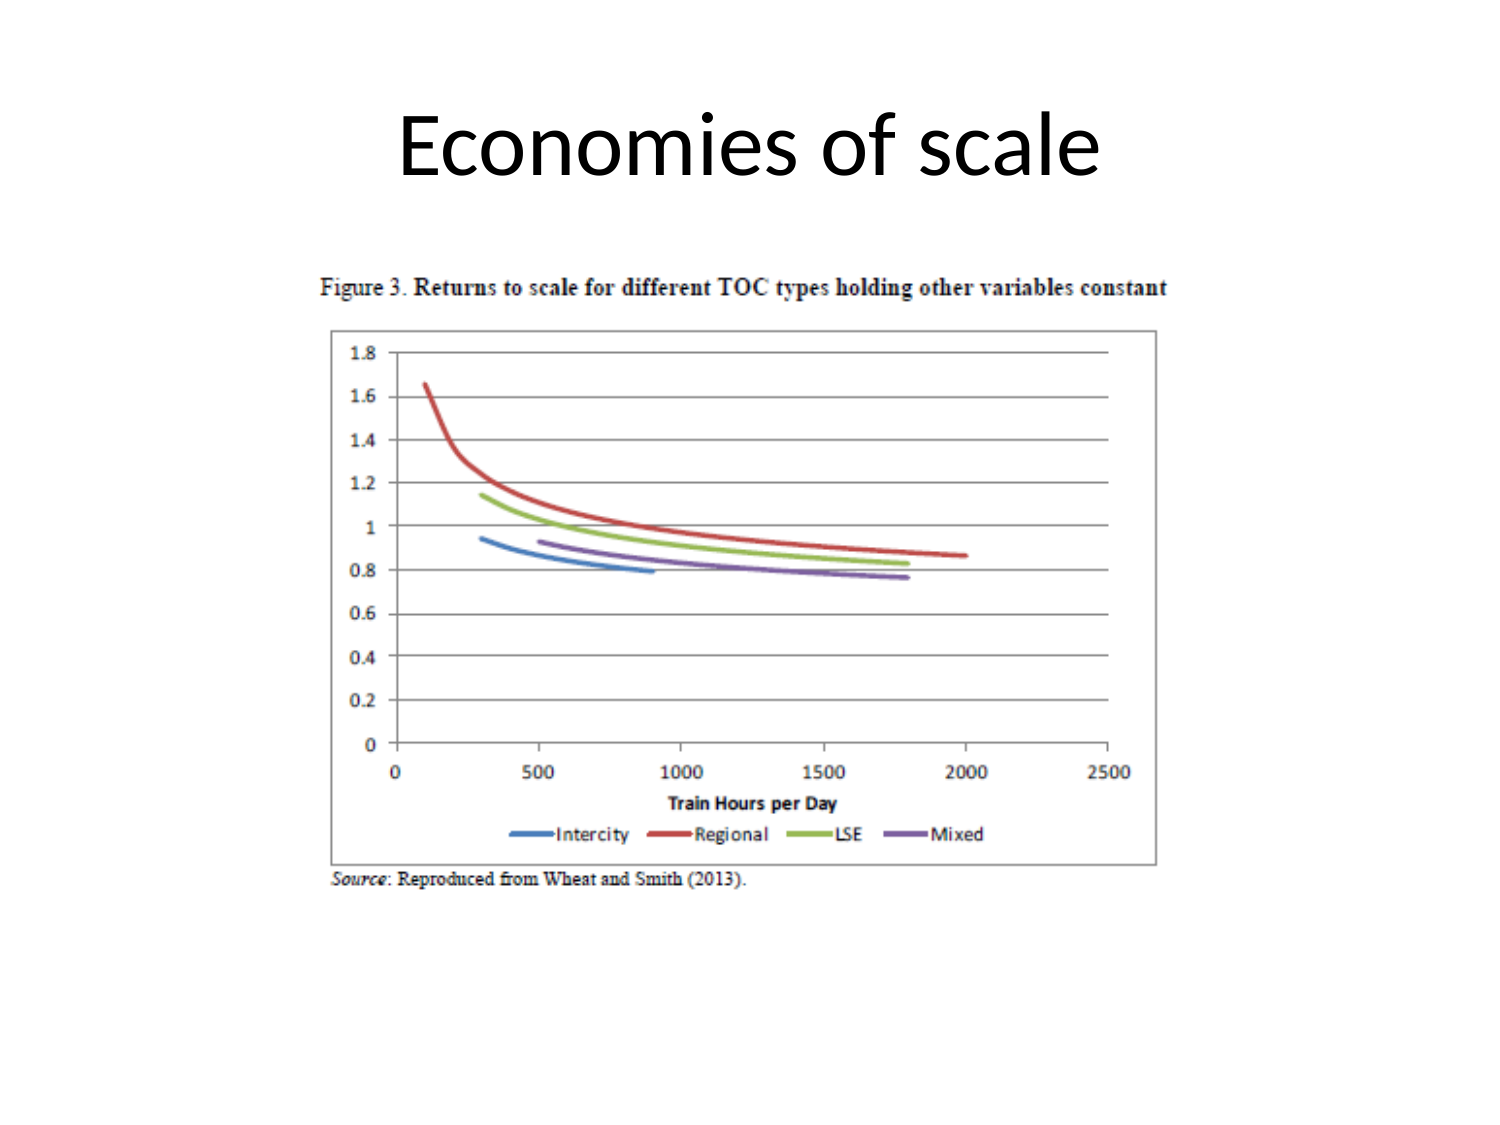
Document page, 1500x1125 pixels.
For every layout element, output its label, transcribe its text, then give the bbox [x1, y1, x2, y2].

title Economies of scale [75, 45, 1425, 233]
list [294, 255, 1206, 911]
